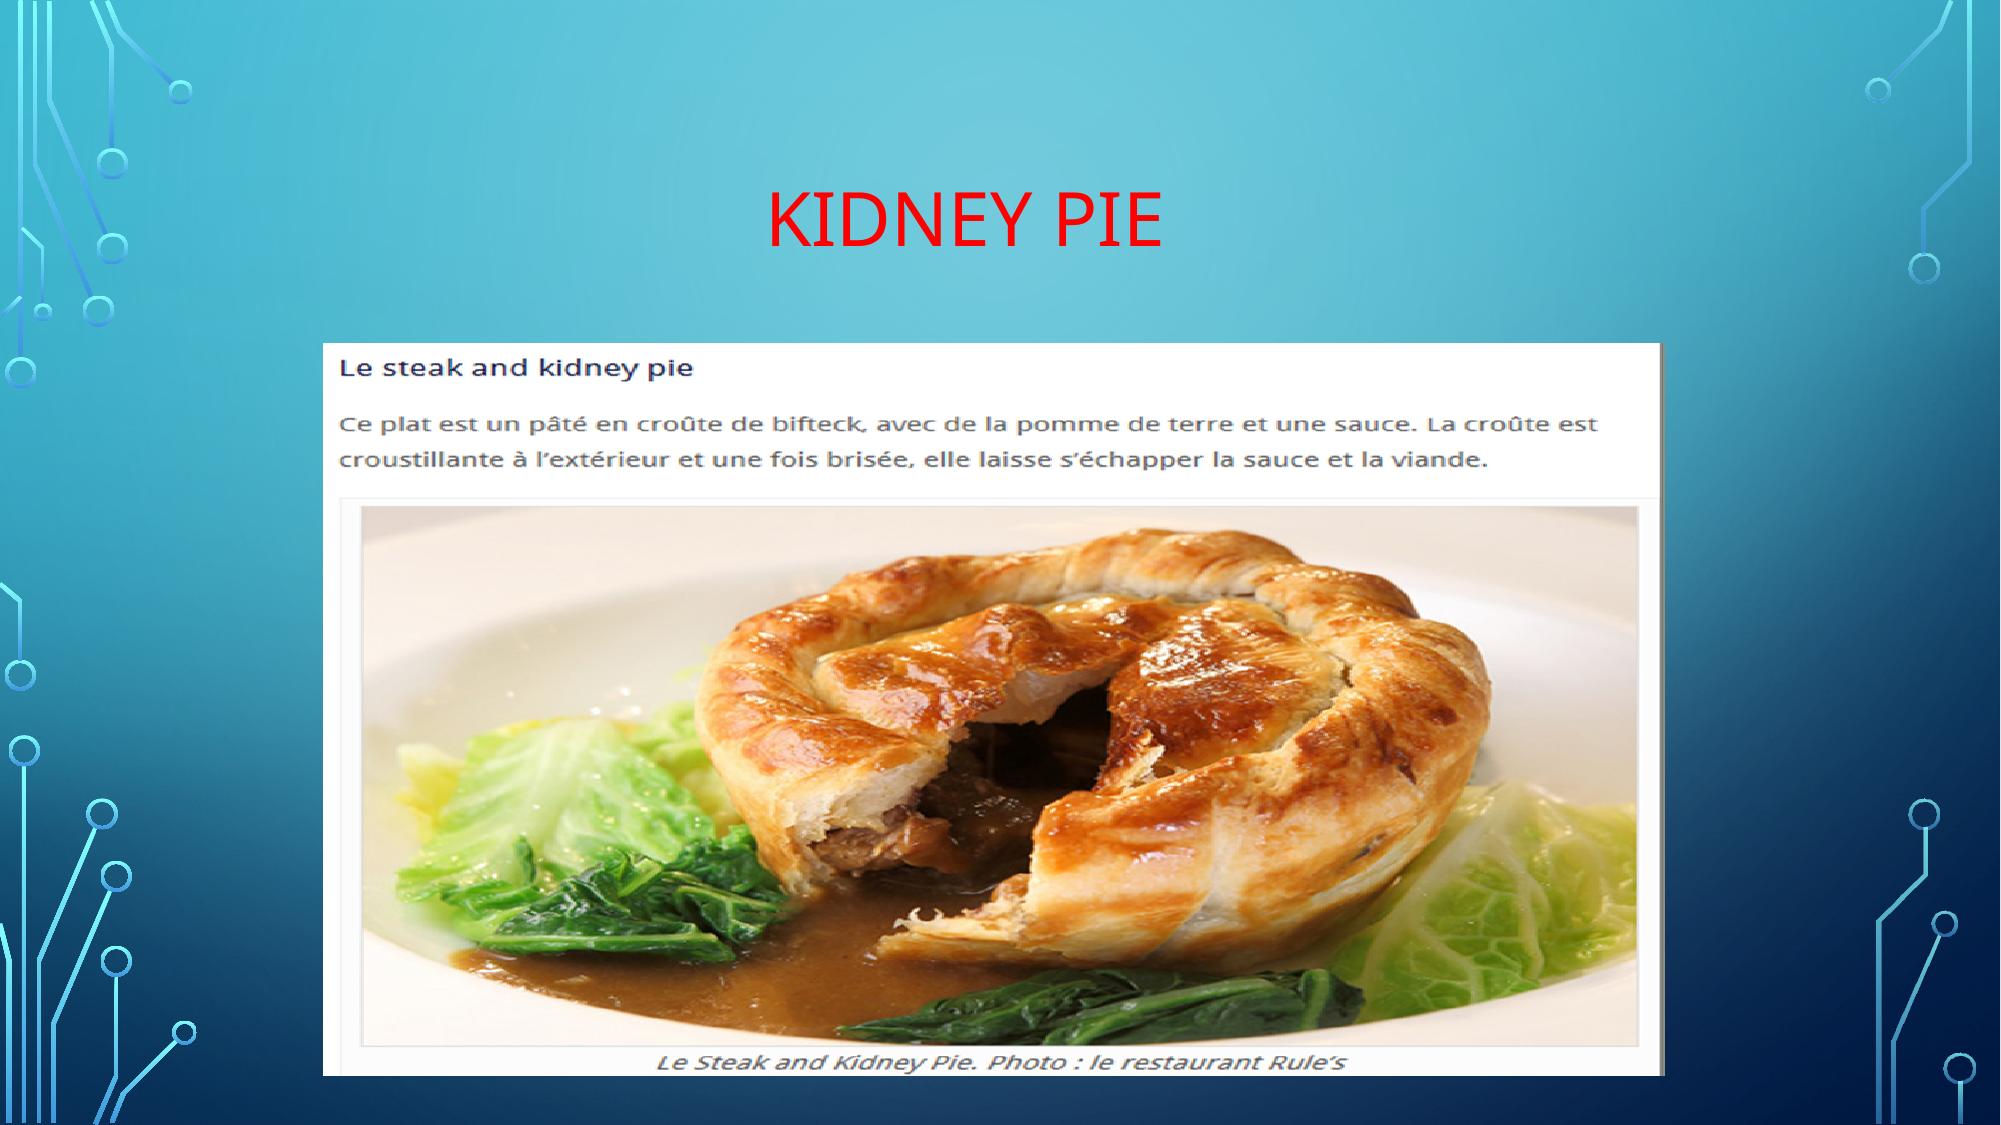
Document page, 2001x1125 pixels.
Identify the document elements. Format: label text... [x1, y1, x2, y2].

title Kidney pie [600, 101, 1224, 343]
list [322, 343, 1665, 1076]
